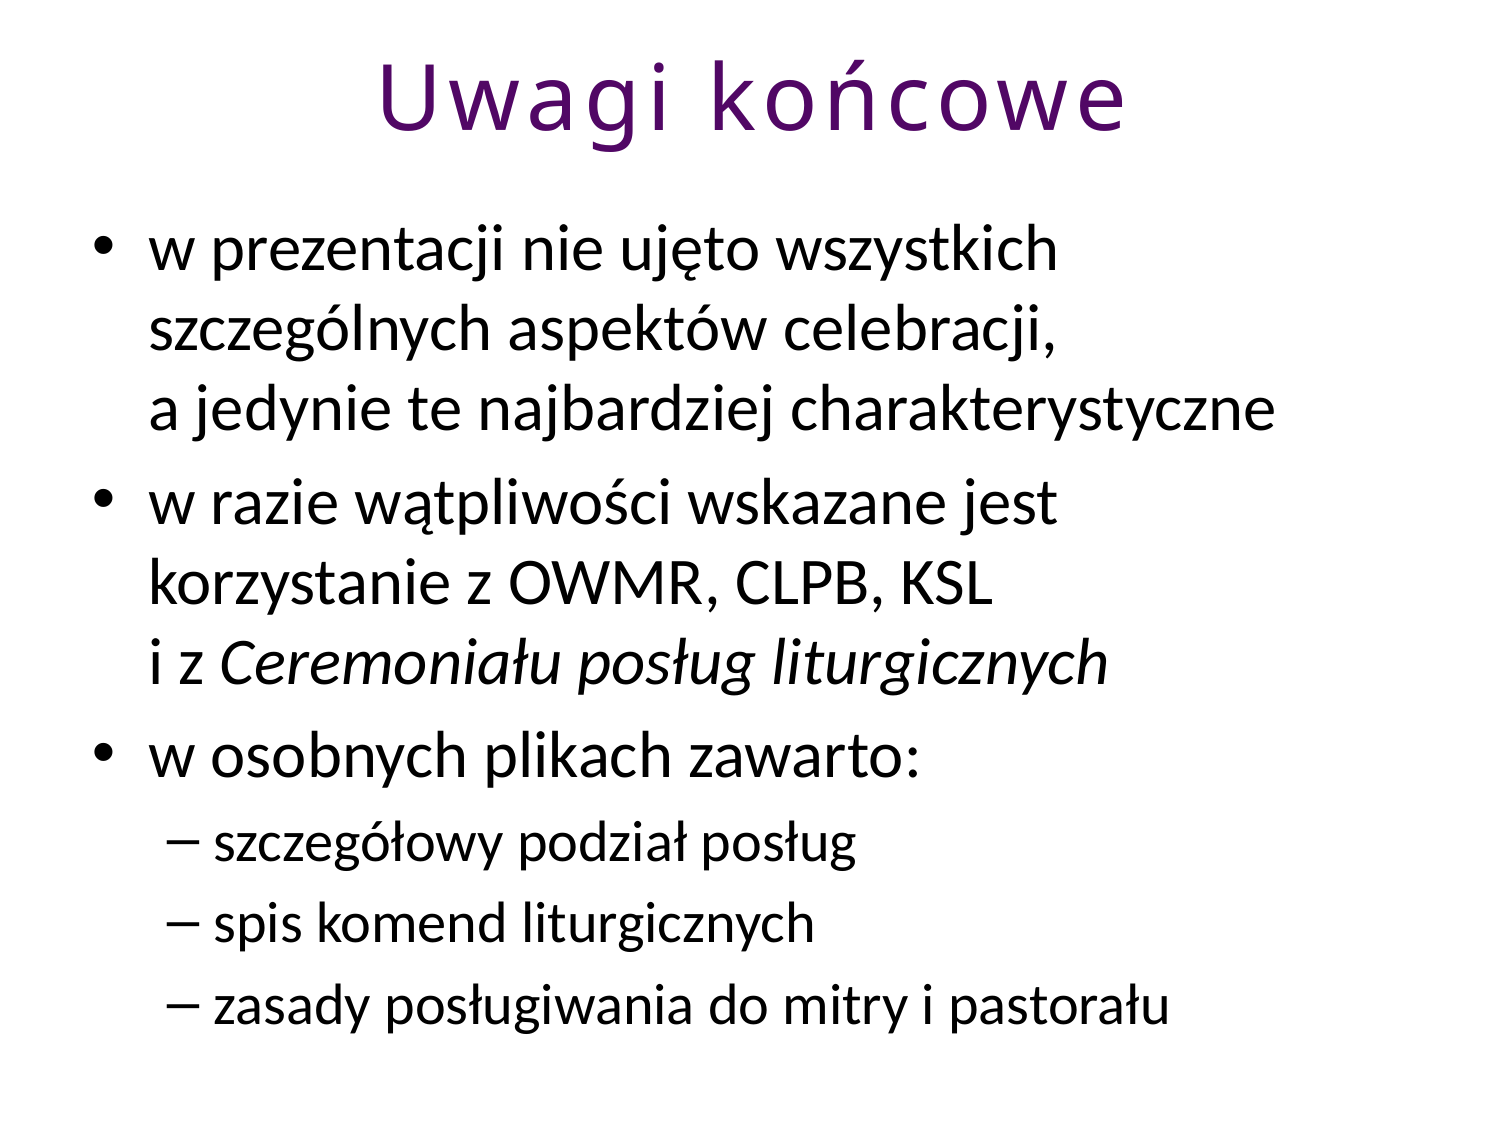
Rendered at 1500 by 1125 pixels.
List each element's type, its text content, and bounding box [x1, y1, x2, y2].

list w prezentacji nie ujęto wszystkich szczególnych aspektów celebracji, a jedynie te najbardziej charakterystyczne w razie wątpliwości wskazane jest korzystanie z OWMR, CLPB, KSL i z Ceremoniału posług liturgicznych w osobnych plikach zawarto: szczegółowy podział posług spis komend liturgicznych zasady posługiwania do mitry i pastorału [76, 196, 1449, 1071]
title Uwagi końcowe [76, 0, 1427, 188]
